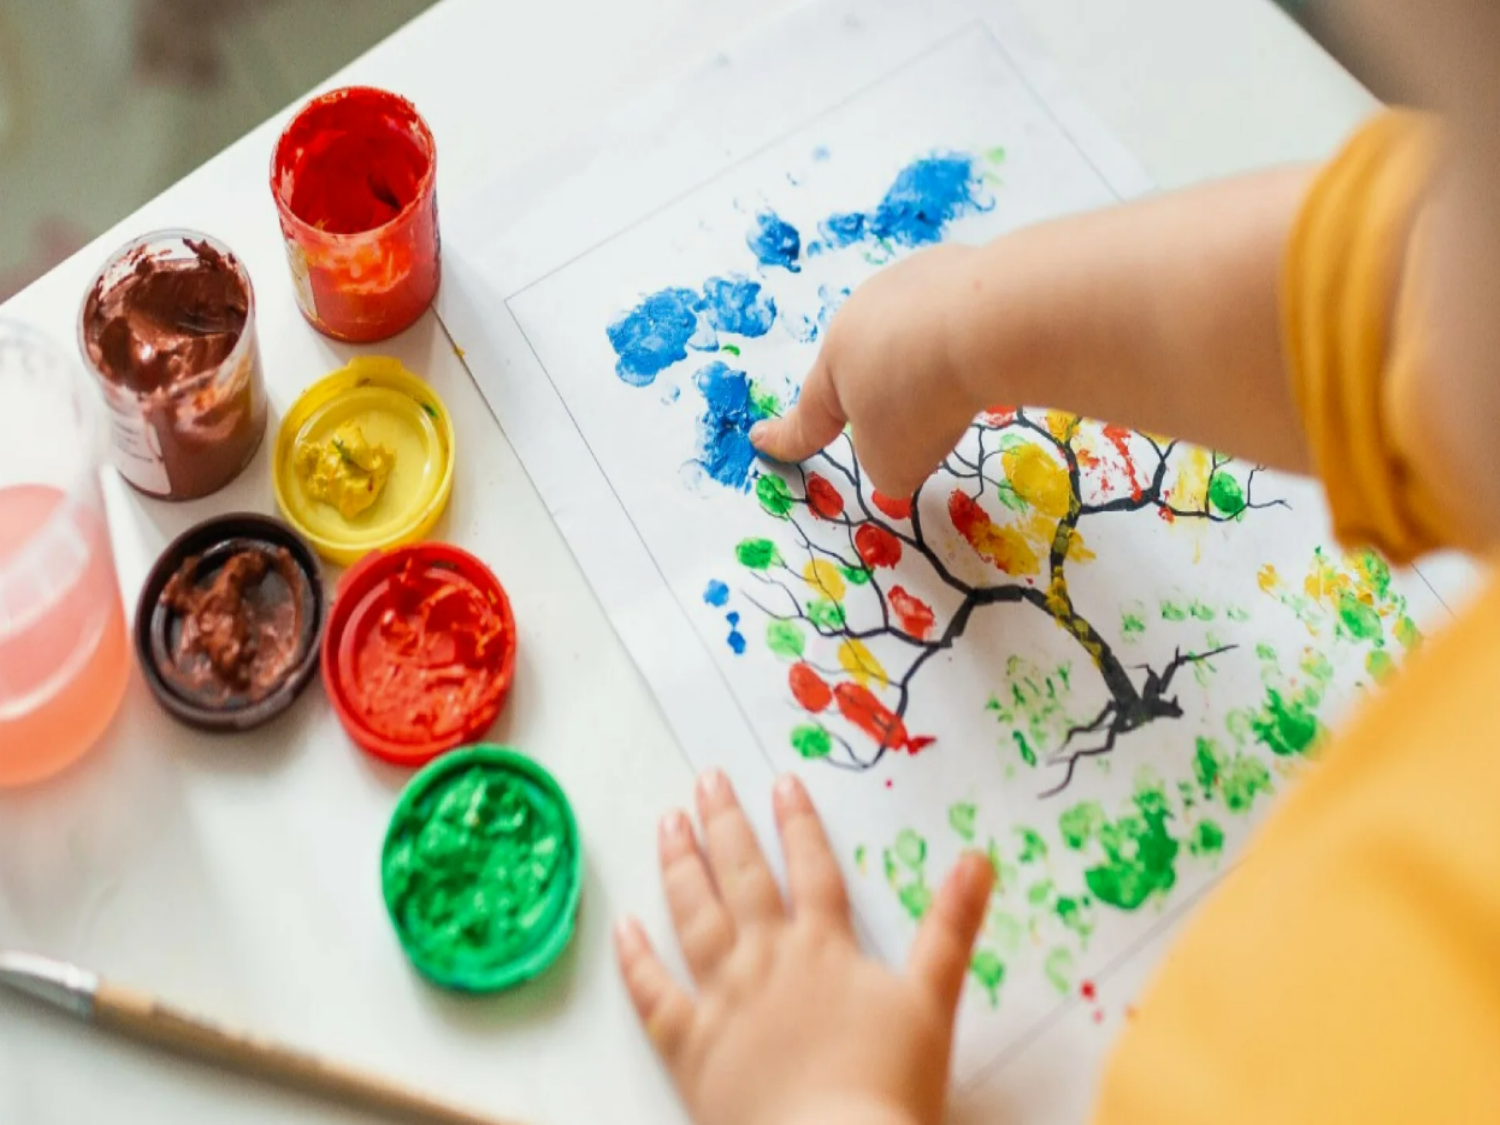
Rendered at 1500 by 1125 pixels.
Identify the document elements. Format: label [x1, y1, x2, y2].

list [0, 0, 1500, 1125]
